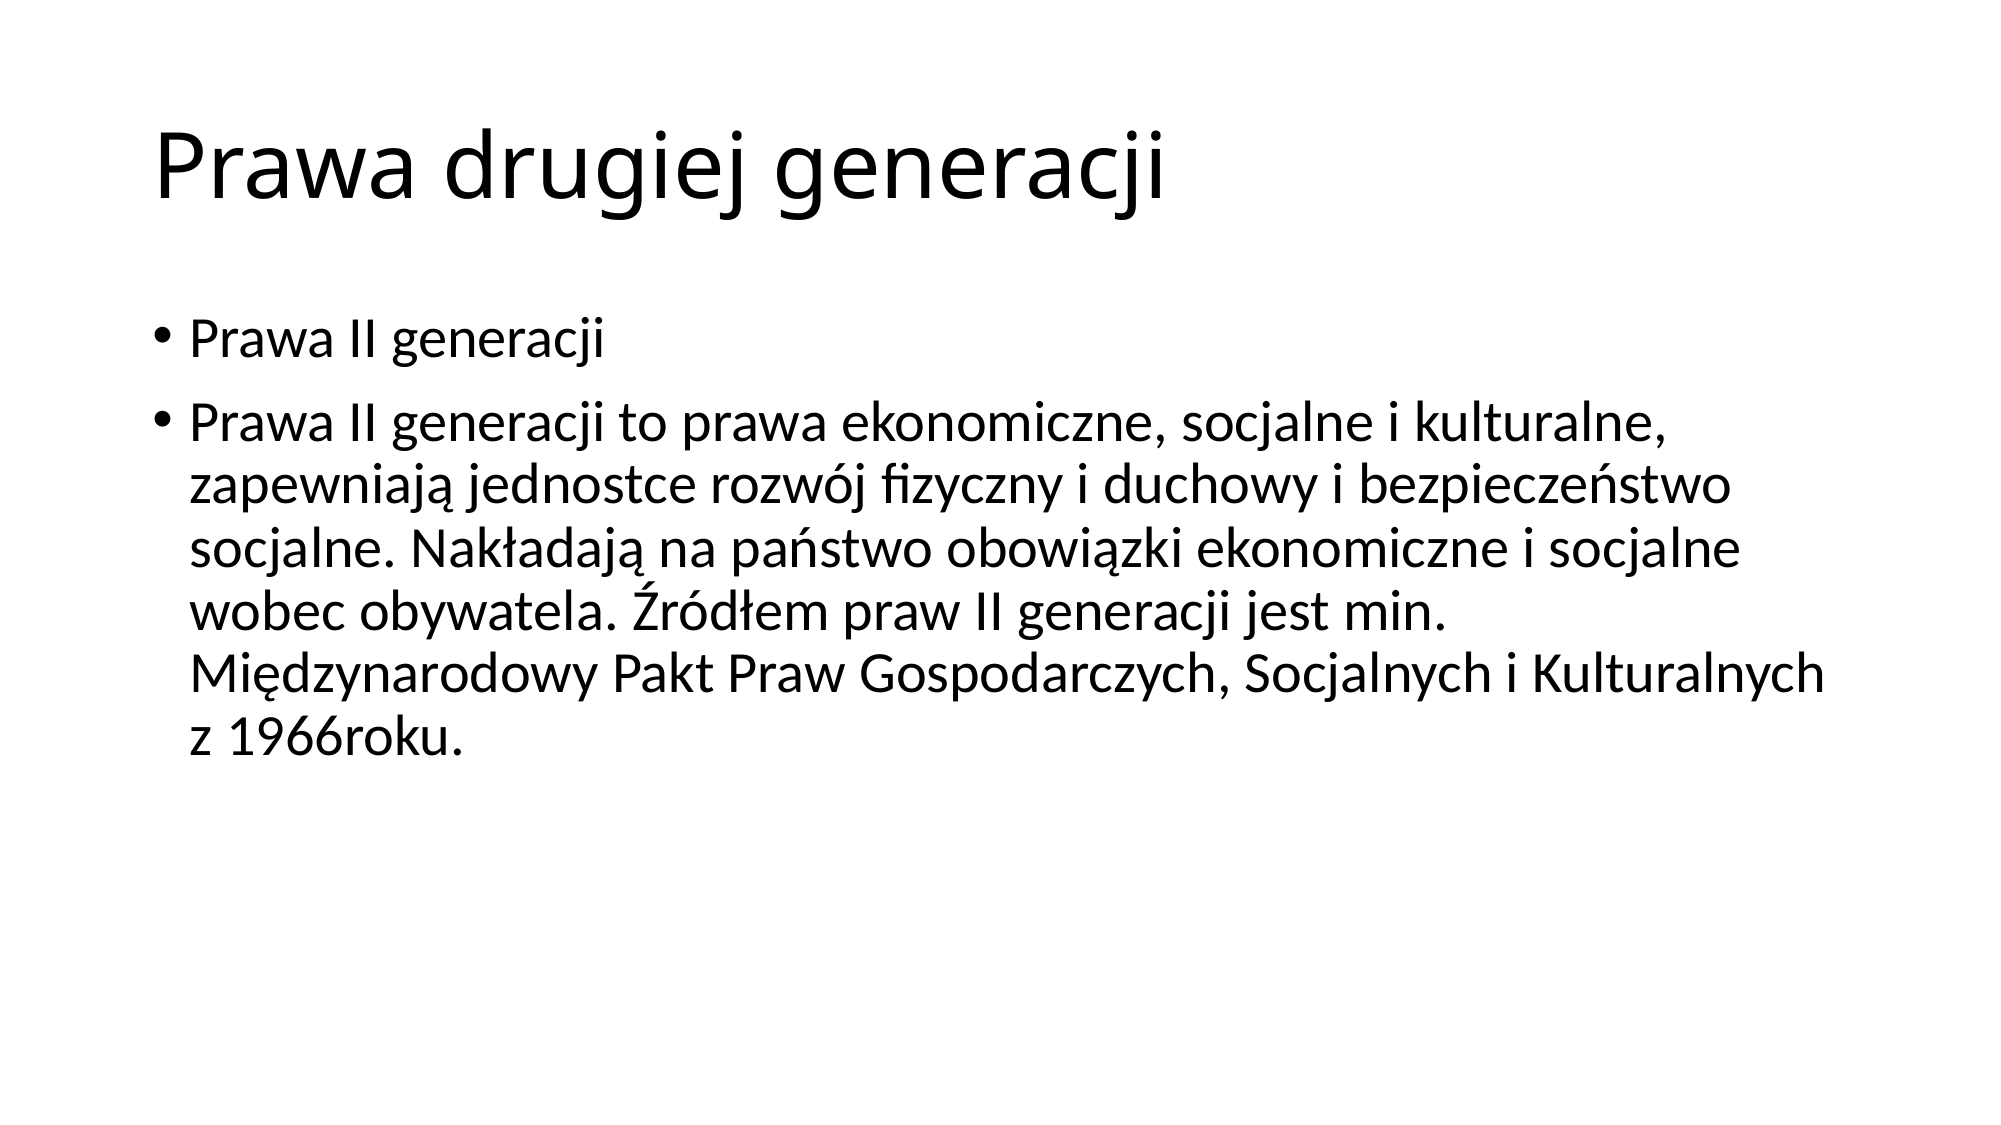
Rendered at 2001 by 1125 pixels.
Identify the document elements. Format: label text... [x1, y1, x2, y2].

title Prawa drugiej generacji [137, 59, 1863, 278]
list Prawa II generacji Prawa II generacji to prawa ekonomiczne, socjalne i kulturalne, zapewniają jednostce rozwój fizyczny i duchowy i bezpieczeństwo socjalne. Nakładają na państwo obowiązki ekonomiczne i socjalne wobec obywatela. Źródłem praw II generacji jest min. Międzynarodowy Pakt Praw Gospodarczych, Socjalnych i Kulturalnych z 1966roku. [137, 299, 1863, 1014]
